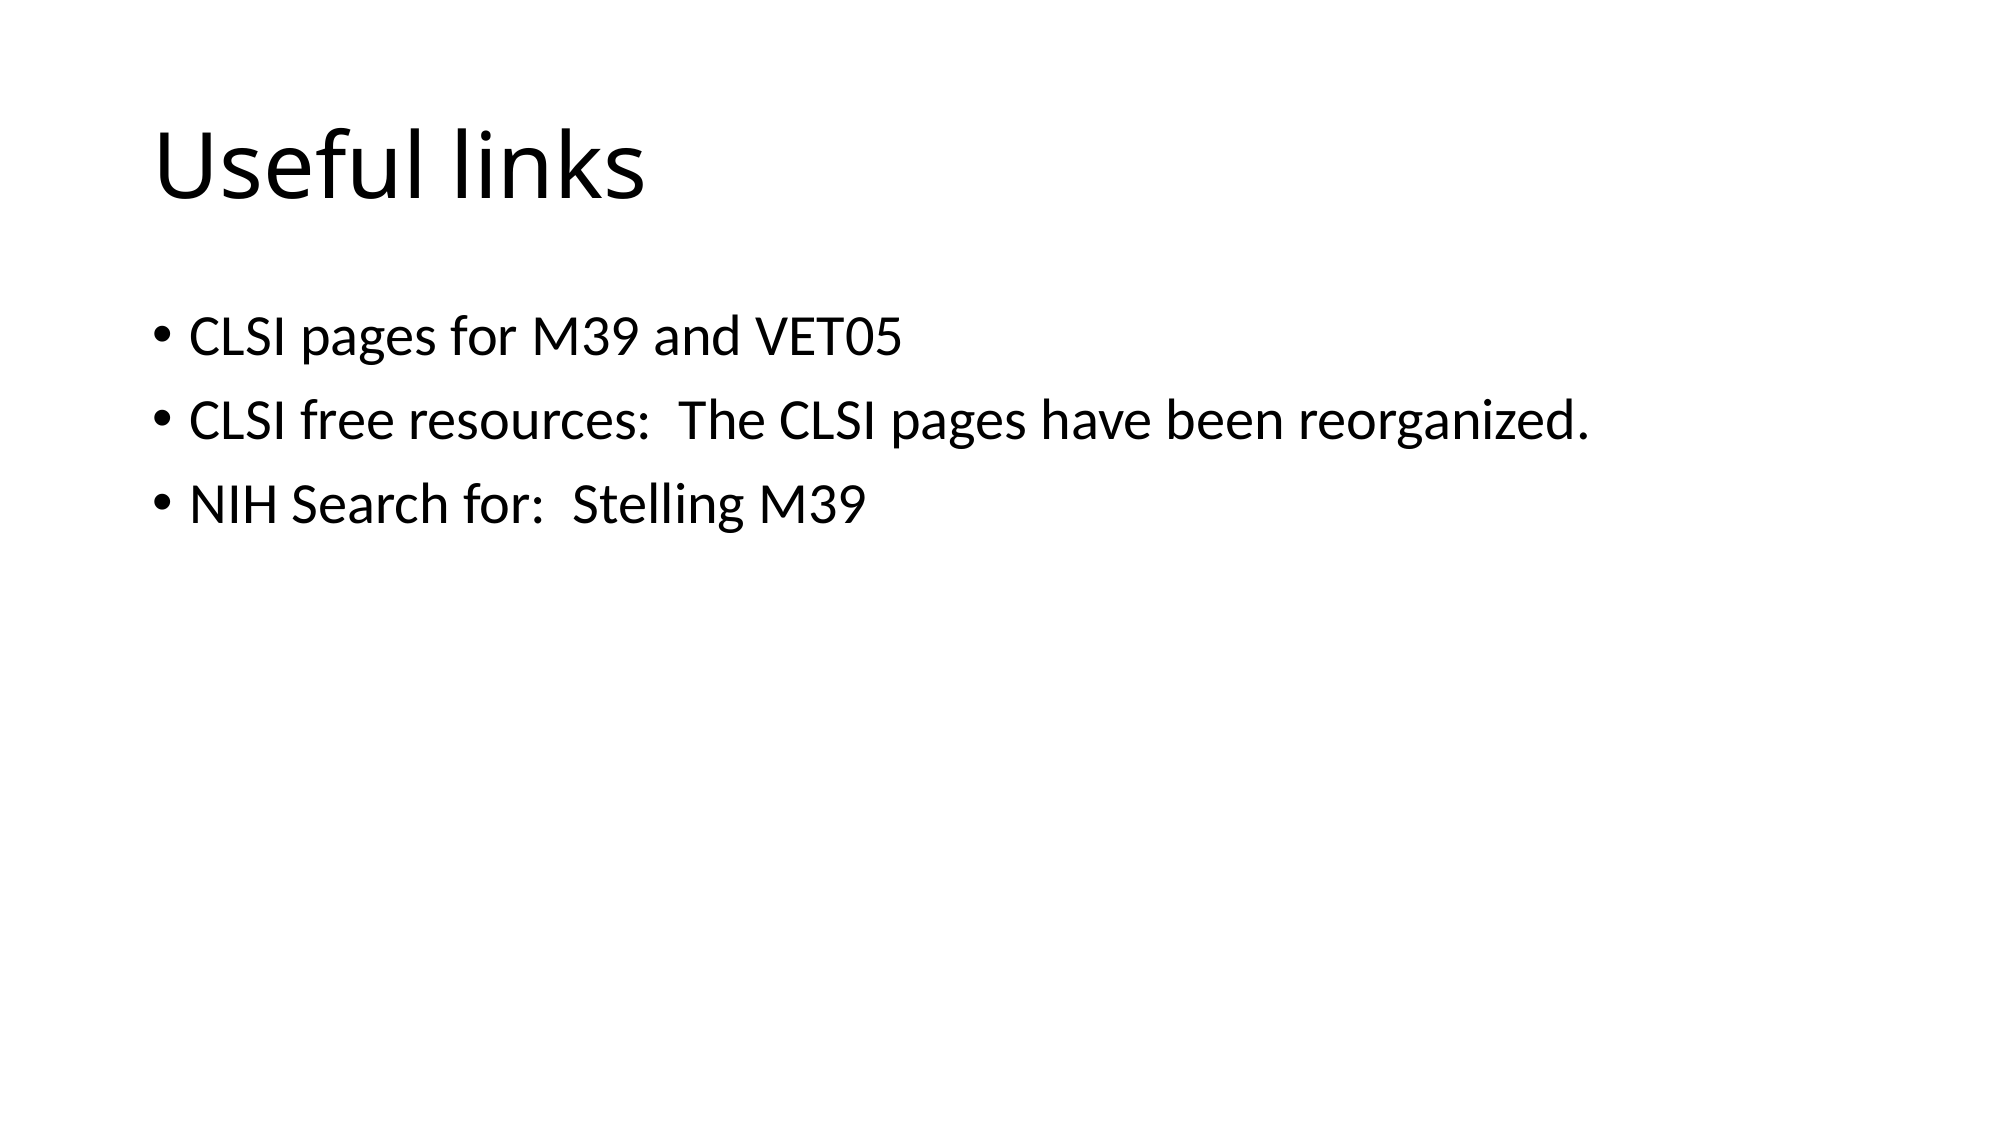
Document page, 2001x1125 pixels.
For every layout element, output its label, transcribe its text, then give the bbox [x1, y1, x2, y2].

list CLSI pages for M39 and VET05 CLSI free resources: The CLSI pages have been reorganized. NIH Search for: Stelling M39 [137, 297, 1863, 1012]
title Useful links [137, 59, 1863, 278]
